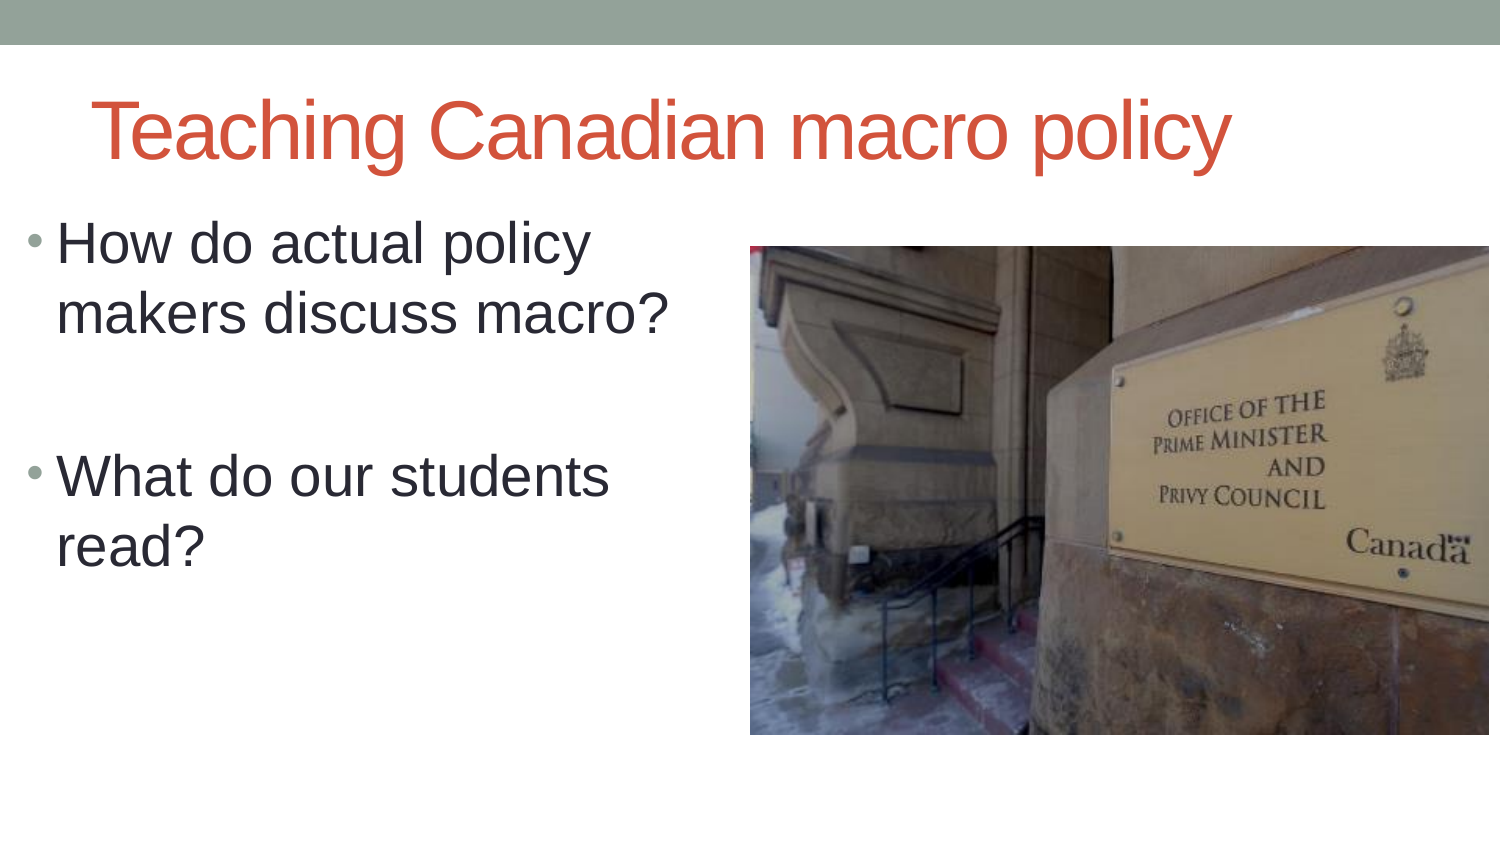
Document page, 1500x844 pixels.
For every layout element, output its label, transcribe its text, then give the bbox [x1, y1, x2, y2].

list How do actual policy makers discuss macro? What do our students read? [11, 197, 720, 779]
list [749, 246, 1489, 736]
title Teaching Canadian macro policy [75, 65, 1425, 188]
